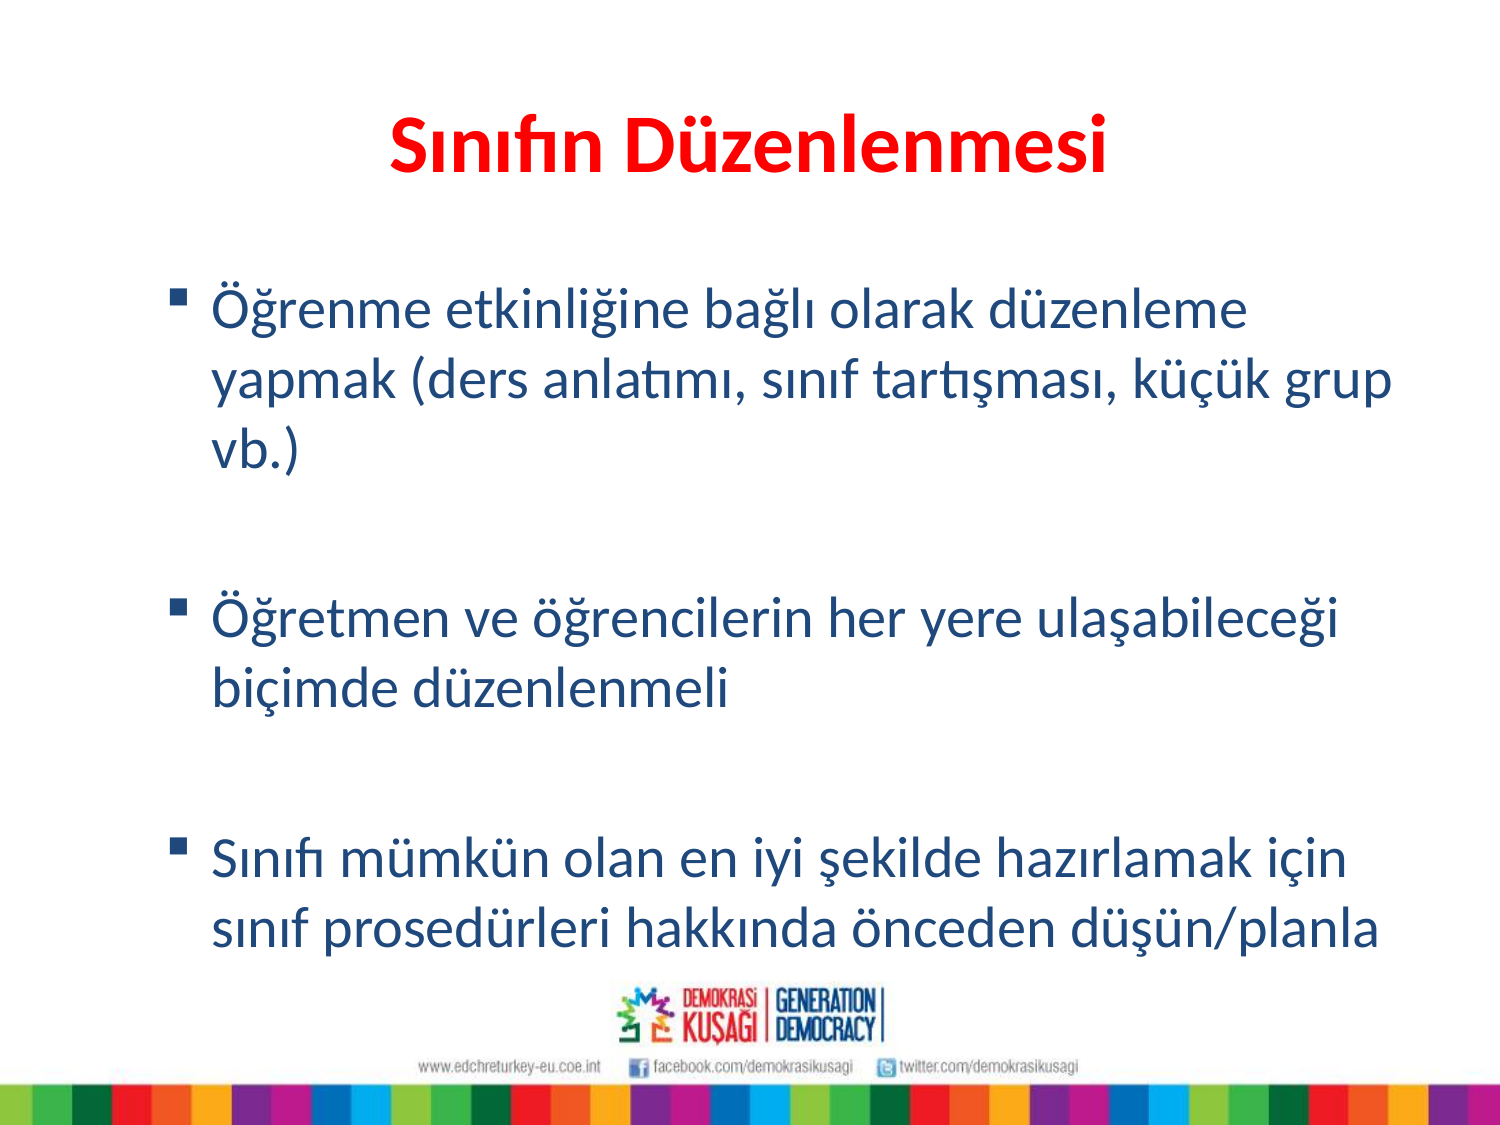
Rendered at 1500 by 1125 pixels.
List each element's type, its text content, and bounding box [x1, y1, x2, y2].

title Sınıfın Düzenlenmesi [74, 44, 1426, 233]
list Öğrenme etkinliğine bağlı olarak düzenleme yapmak (ders anlatımı, sınıf tartışması, küçük grup vb.) Öğretmen ve öğrencilerin her yere ulaşabileceği biçimde düzenlenmeli Sınıfı mümkün olan en iyi şekilde hazırlamak için sınıf prosedürleri hakkında önceden düşün/planla [74, 262, 1426, 971]
picture [0, 0, 1500, 1125]
